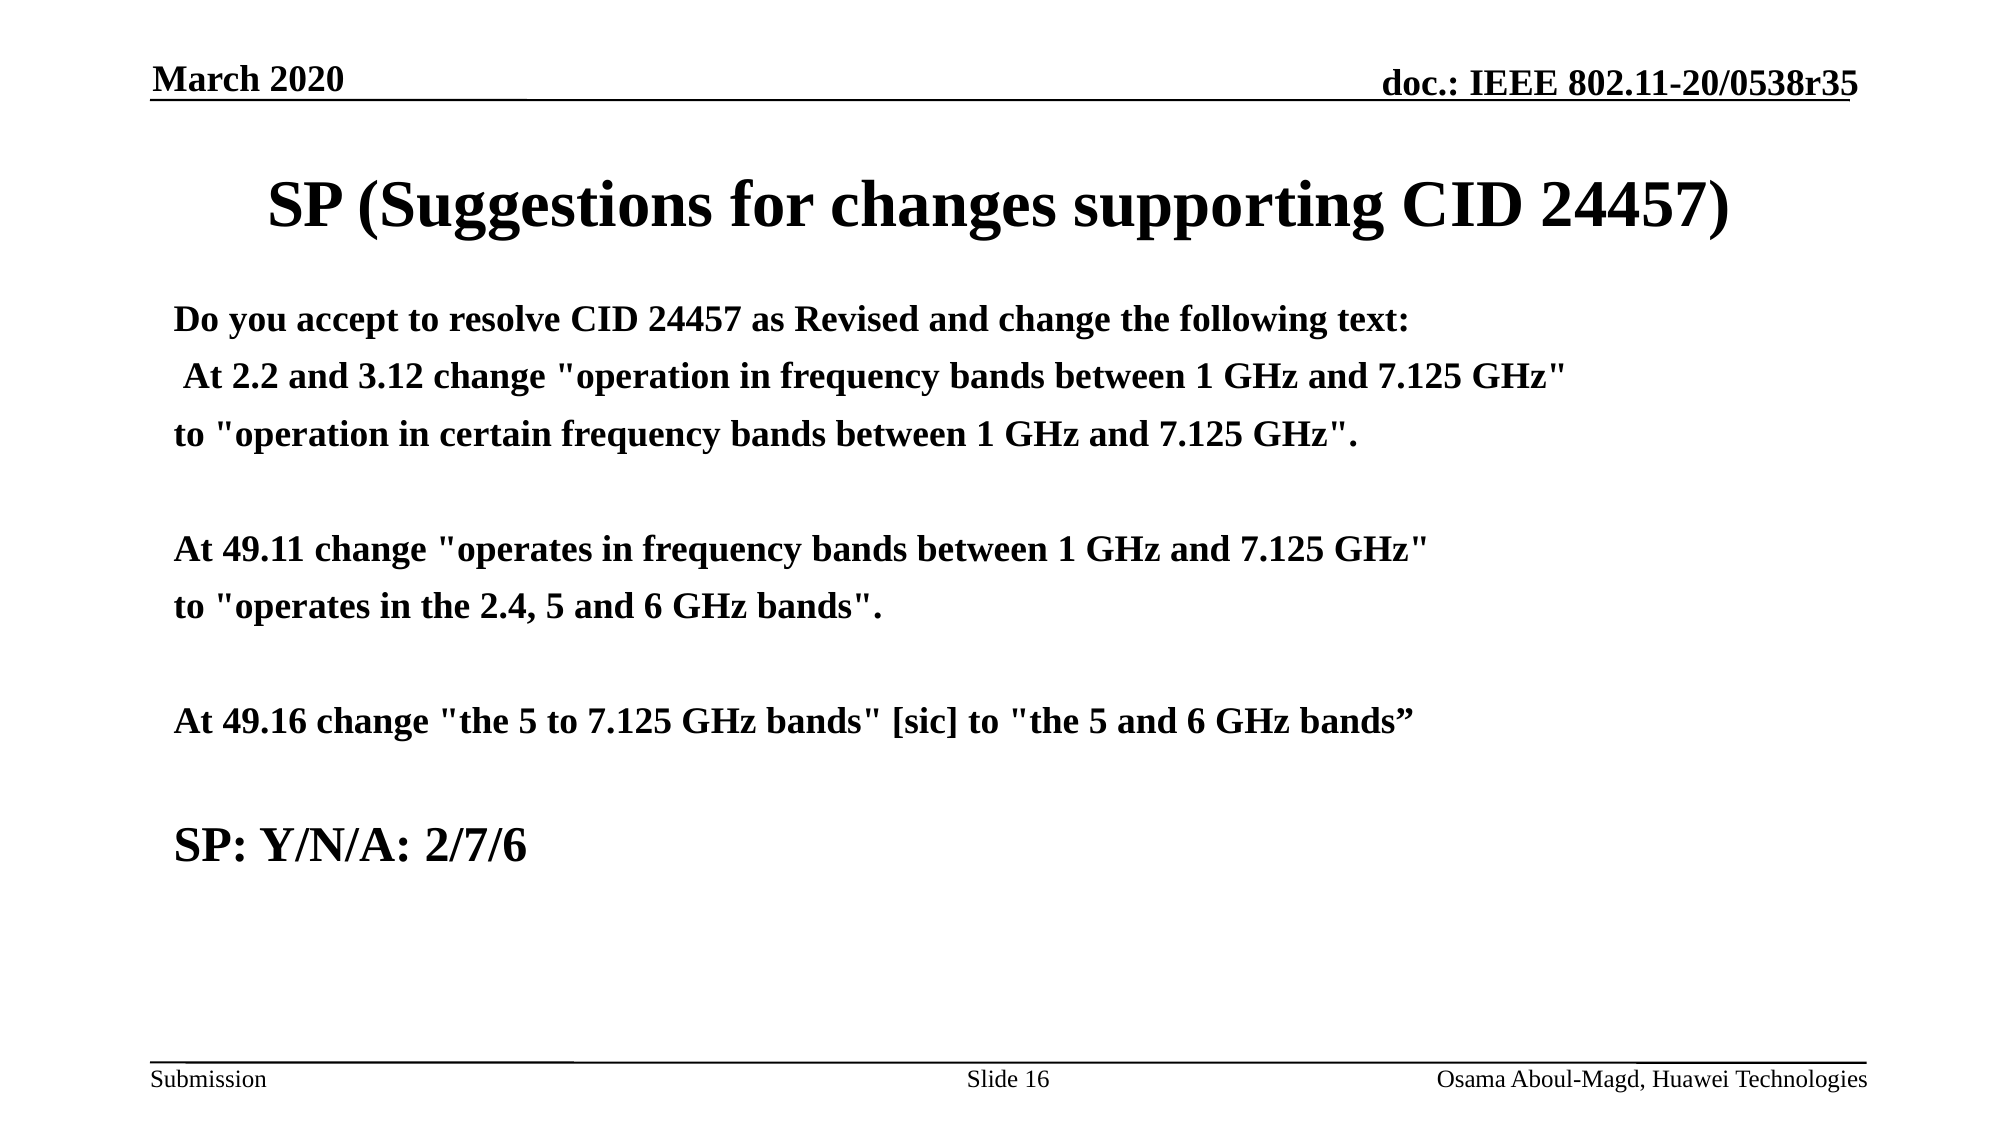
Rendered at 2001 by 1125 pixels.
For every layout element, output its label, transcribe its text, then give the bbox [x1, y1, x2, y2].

title SP (Suggestions for changes supporting CID 24457) [149, 112, 1850, 288]
list Do you accept to resolve CID 24457 as Revised and change the following text: At 2.2 and 3.12 change "operation in frequency bands between 1 GHz and 7.125 GHz" to "operation in certain frequency bands between 1 GHz and 7.125 GHz". At 49.11 change "operates in frequency bands between 1 GHz and 7.125 GHz" to "operates in the 2.4, 5 and 6 GHz bands". At 49.16 change "the 5 to 7.125 GHz bands" [sic] to "the 5 and 6 GHz bands” SP: Y/N/A: 2/7/6 [158, 285, 1859, 961]
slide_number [152, 54, 563, 100]
slide_number Slide 16 [950, 1061, 1067, 1123]
footer Osama Aboul-Magd, Huawei Technologies [1171, 1061, 1869, 1093]
